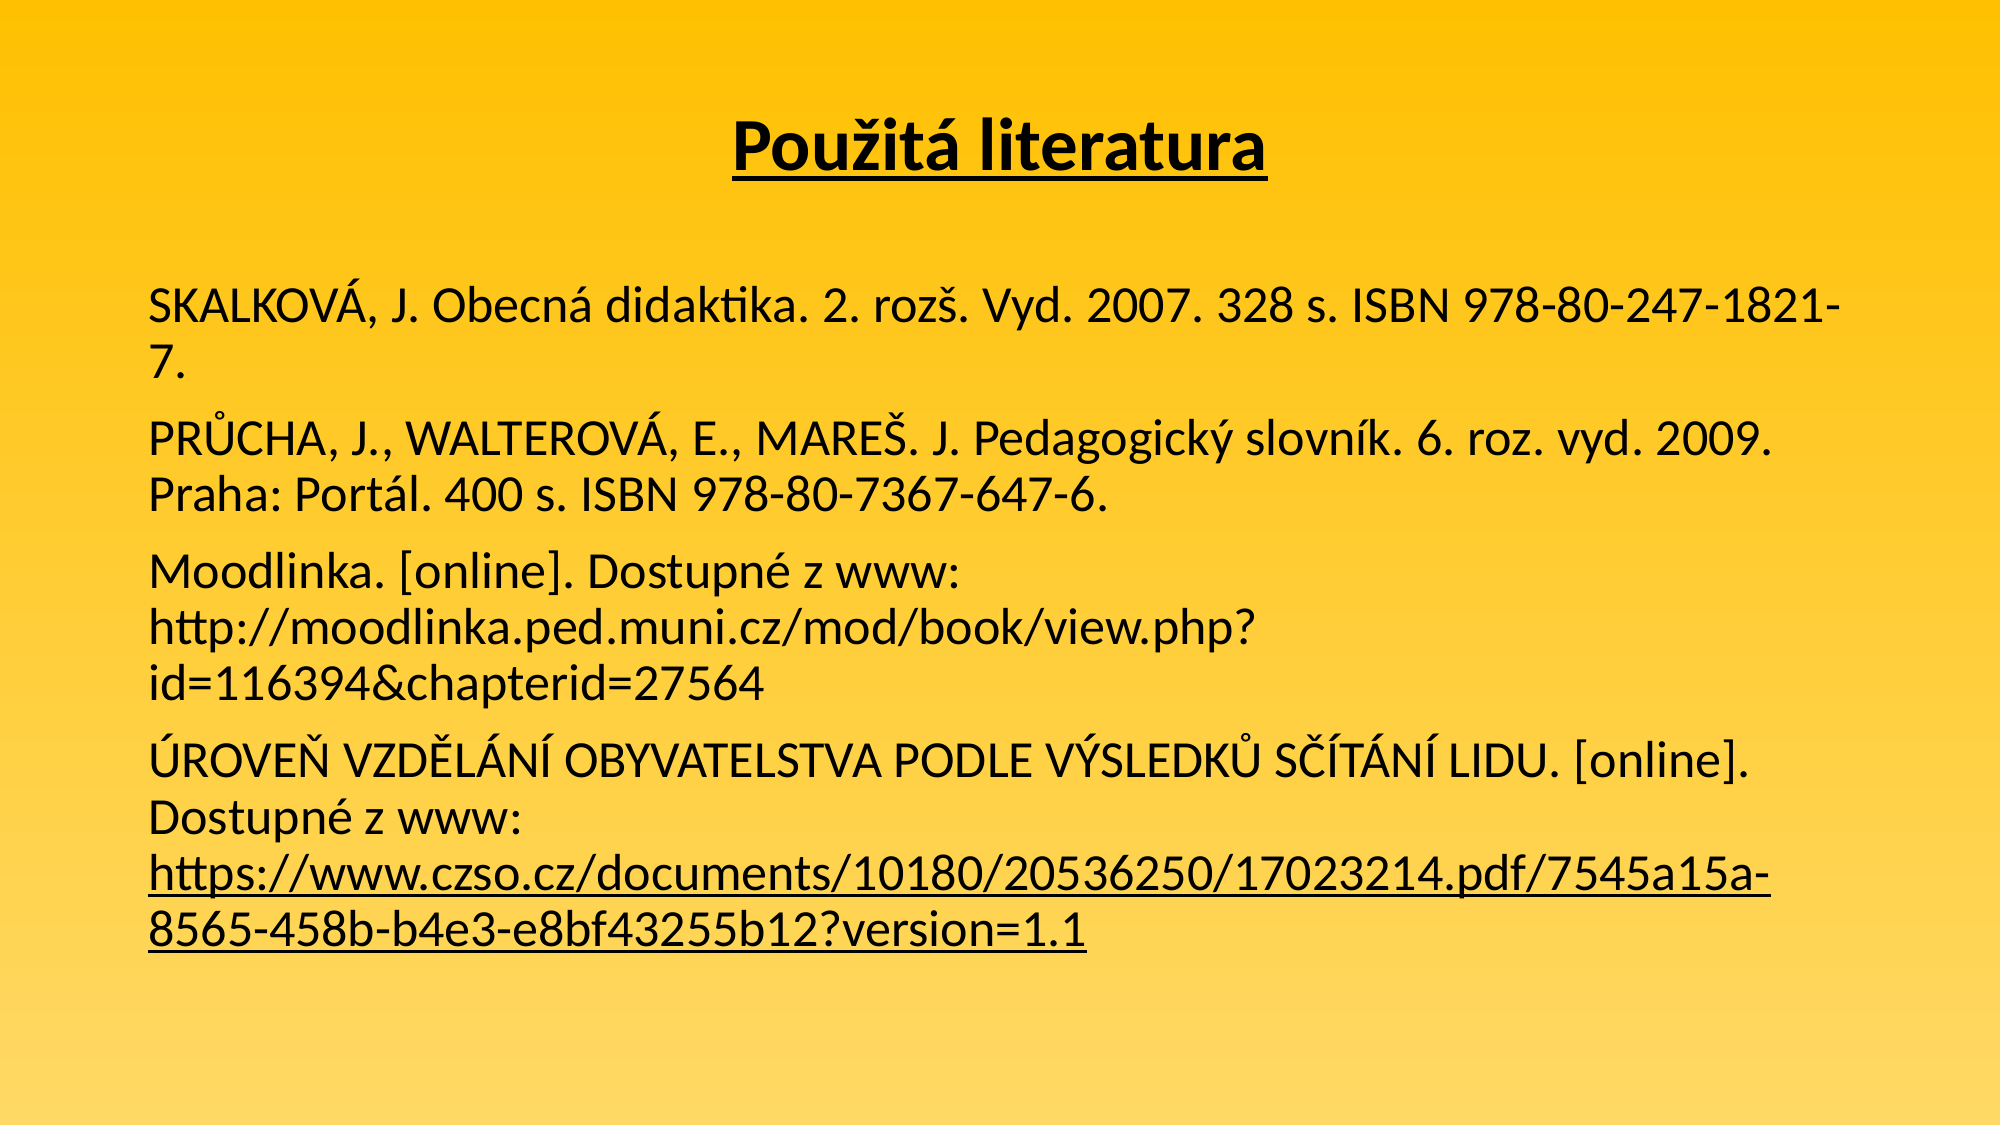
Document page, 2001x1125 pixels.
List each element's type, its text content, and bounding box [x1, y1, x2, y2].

list SKALKOVÁ, J. Obecná didaktika. 2. rozš. Vyd. 2007. 328 s. ISBN 978-80-247-1821-7. PRŮCHA, J., WALTEROVÁ, E., MAREŠ. J. Pedagogický slovník. 6. roz. vyd. 2009. Praha: Portál. 400 s. ISBN 978-80-7367-647-6. Moodlinka. [online]. Dostupné z www: http://moodlinka.ped.muni.cz/mod/book/view.php?id=116394&chapterid=27564 ÚROVEŇ VZDĚLÁNÍ OBYVATELSTVA PODLE VÝSLEDKŮ SČÍTÁNÍ LIDU. [online]. Dostupné z www: https://www.czso.cz/documents/10180/20536250/17023214.pdf/7545a15a-8565-458b-b4e3-e8bf43255b12?version=1.1 [133, 269, 1859, 984]
title Použitá literatura [137, 59, 1863, 234]
